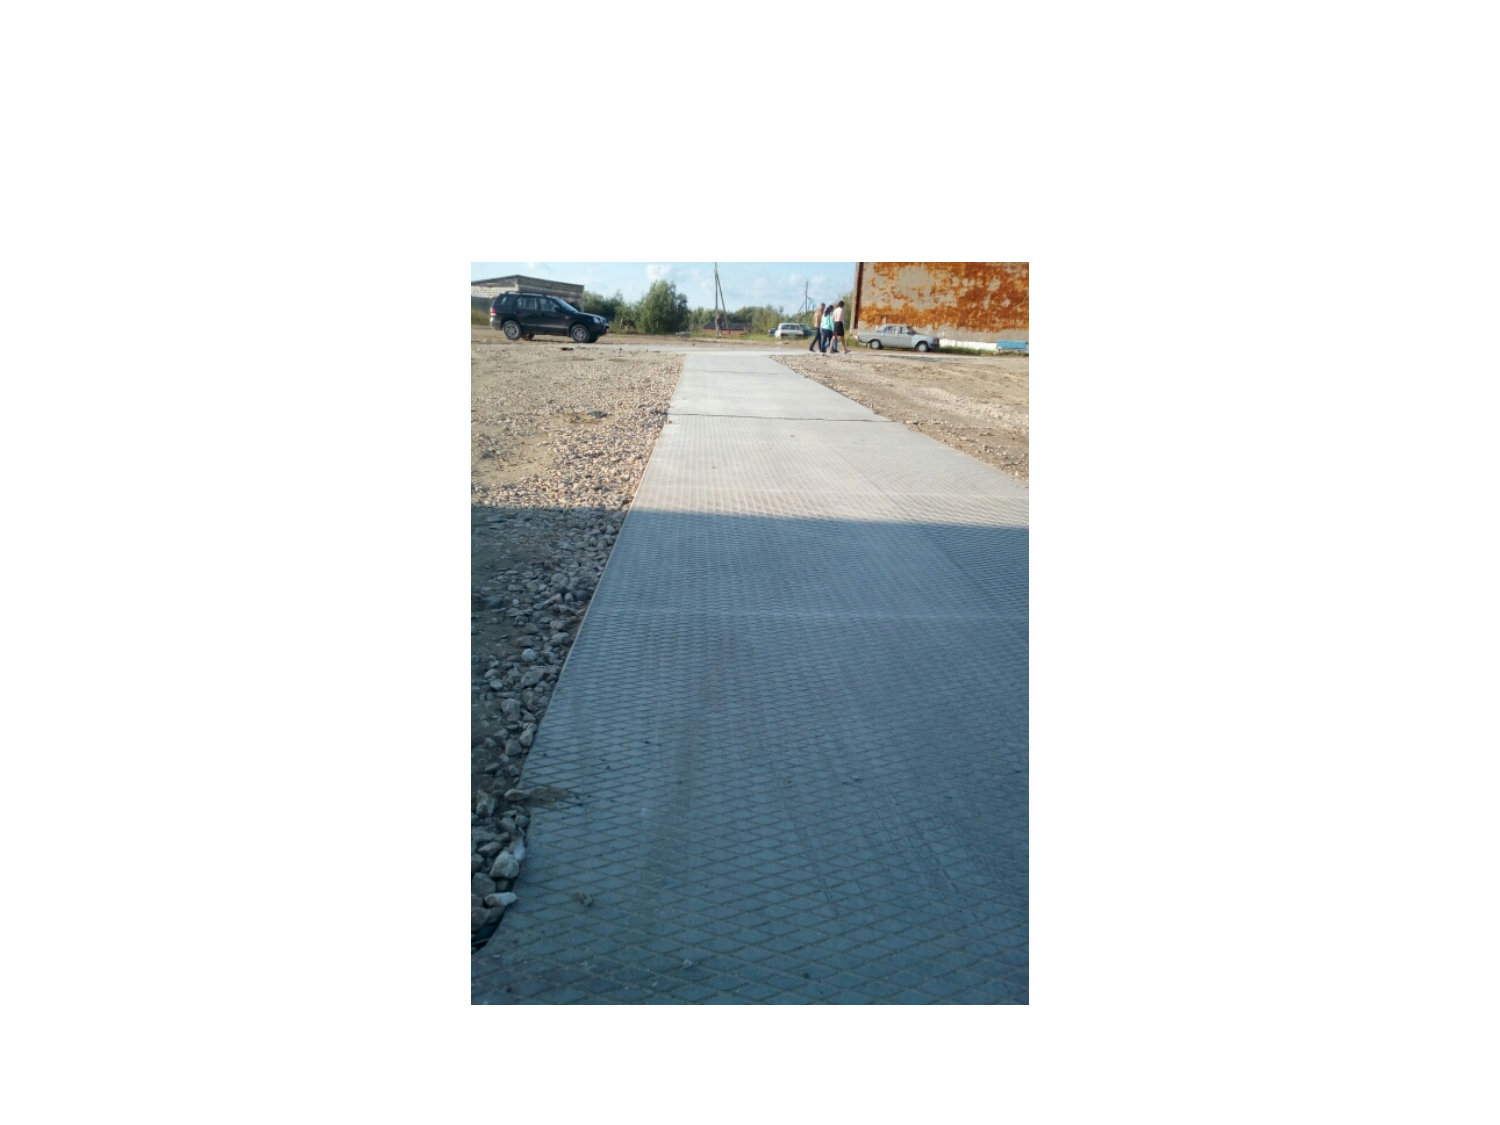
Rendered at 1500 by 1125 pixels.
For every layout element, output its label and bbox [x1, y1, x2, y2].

list [471, 262, 1029, 1006]
